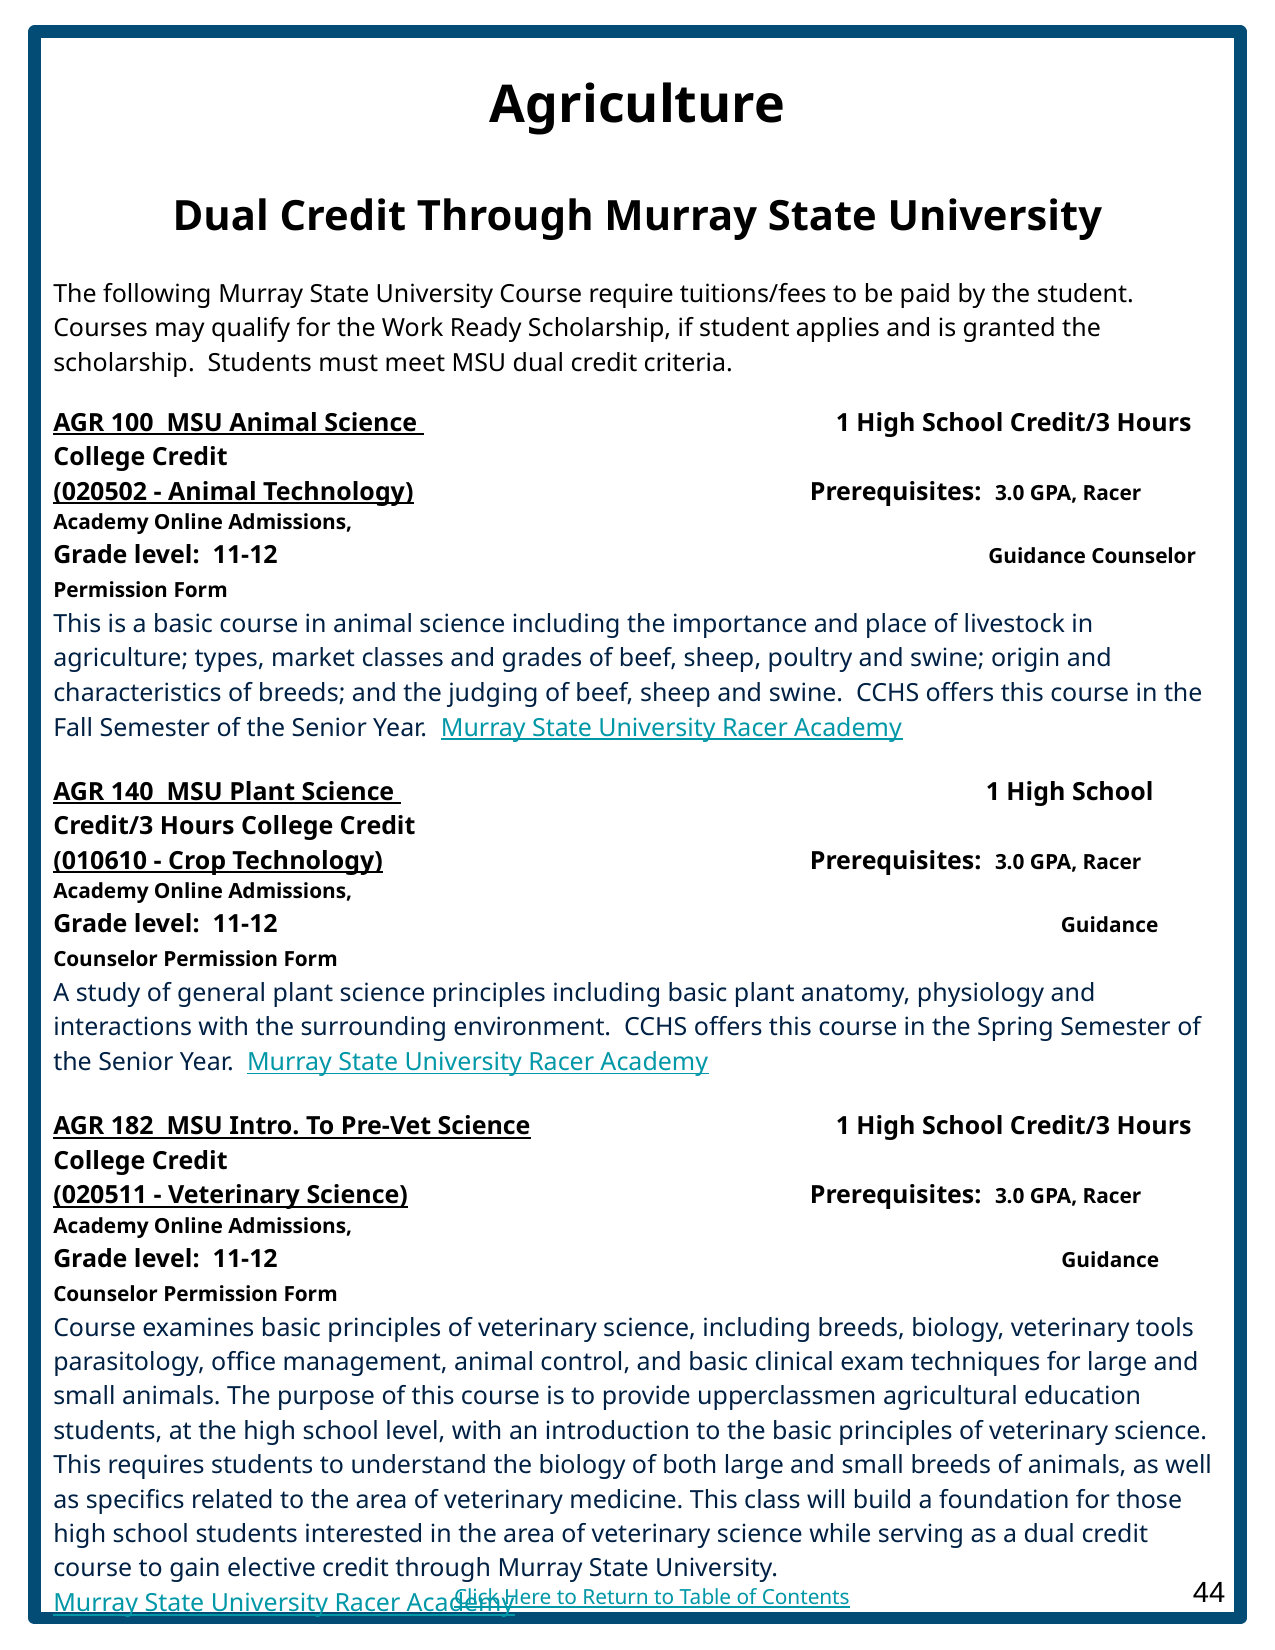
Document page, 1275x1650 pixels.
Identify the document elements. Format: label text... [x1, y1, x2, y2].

text_box Dual Credit Through Murray State University The following Murray State University Course require tuitions/fees to be paid by the student. Courses may qualify for the Work Ready Scholarship, if student applies and is granted the scholarship. Students must meet MSU dual credit criteria. AGR 100 MSU Animal Science 1 High School Credit/3 Hours College Credit (020502 - Animal Technology) Prerequisites: 3.0 GPA, Racer Academy Online Admissions, Grade level: 11-12 Guidance Counselor Permission Form This is a basic course in animal science including the importance and place of livestock in agriculture; types, market classes and grades of beef, sheep, poultry and swine; origin and characteristics of breeds; and the judging of beef, sheep and swine. CCHS offers this course in the Fall Semester of the Senior Year. Murray State University Racer Academy AGR 140 MSU Plant Science 1 High School Credit/3 Hours College Credit (010610 - Crop Technology) Prerequisites: 3.0 GPA, Racer Academy Online Admissions, Grade level: 11-12 Guidance Counselor Permission Form A study of general plant science principles including basic plant anatomy, physiology and interactions with the surrounding environment. CCHS offers this course in the Spring Semester of the Senior Year. Murray State University Racer Academy AGR 182 MSU Intro. To Pre-Vet Science 1 High School Credit/3 Hours College Credit (020511 - Veterinary Science) Prerequisites: 3.0 GPA, Racer Academy Online Admissions, Grade level: 11-12 Guidance Counselor Permission Form Course examines basic principles of veterinary science, including breeds, biology, veterinary tools parasitology, office management, animal control, and basic clinical exam techniques for large and small animals. The purpose of this course is to provide upperclassmen agricultural education students, at the high school level, with an introduction to the basic principles of veterinary science. This requires students to understand the biology of both large and small breeds of animals, as well as specifics related to the area of veterinary medicine. This class will build a foundation for those high school students interested in the area of veterinary science while serving as a dual credit course to gain elective credit through Murray State University. Murray State University Racer Academy AGR 199 MSU Contemporary Issues 1 High School Credit/3 Hours College Credit Grade level: 11-12 Prerequisites: 3.0 GPA, Racer Academy Online Admissions, Guidance Counselor Permission Form A course designed to increase the understanding, awareness, and critical analysis of contemporary agricultural issues and their effect upon the social, political, economic and cultural aspects of society. Topics will include environmental, bio-technology, animal, crop, career, economy and trade, agricultural policy, food quality/safety and international agriculture issues. Murray State University Racer Academy [38, 165, 1237, 1650]
slide_number ‹#› [1173, 1572, 1241, 1609]
text_box Click Here to Return to Table of Contents [410, 1569, 865, 1626]
title Agriculture [141, 51, 1134, 139]
